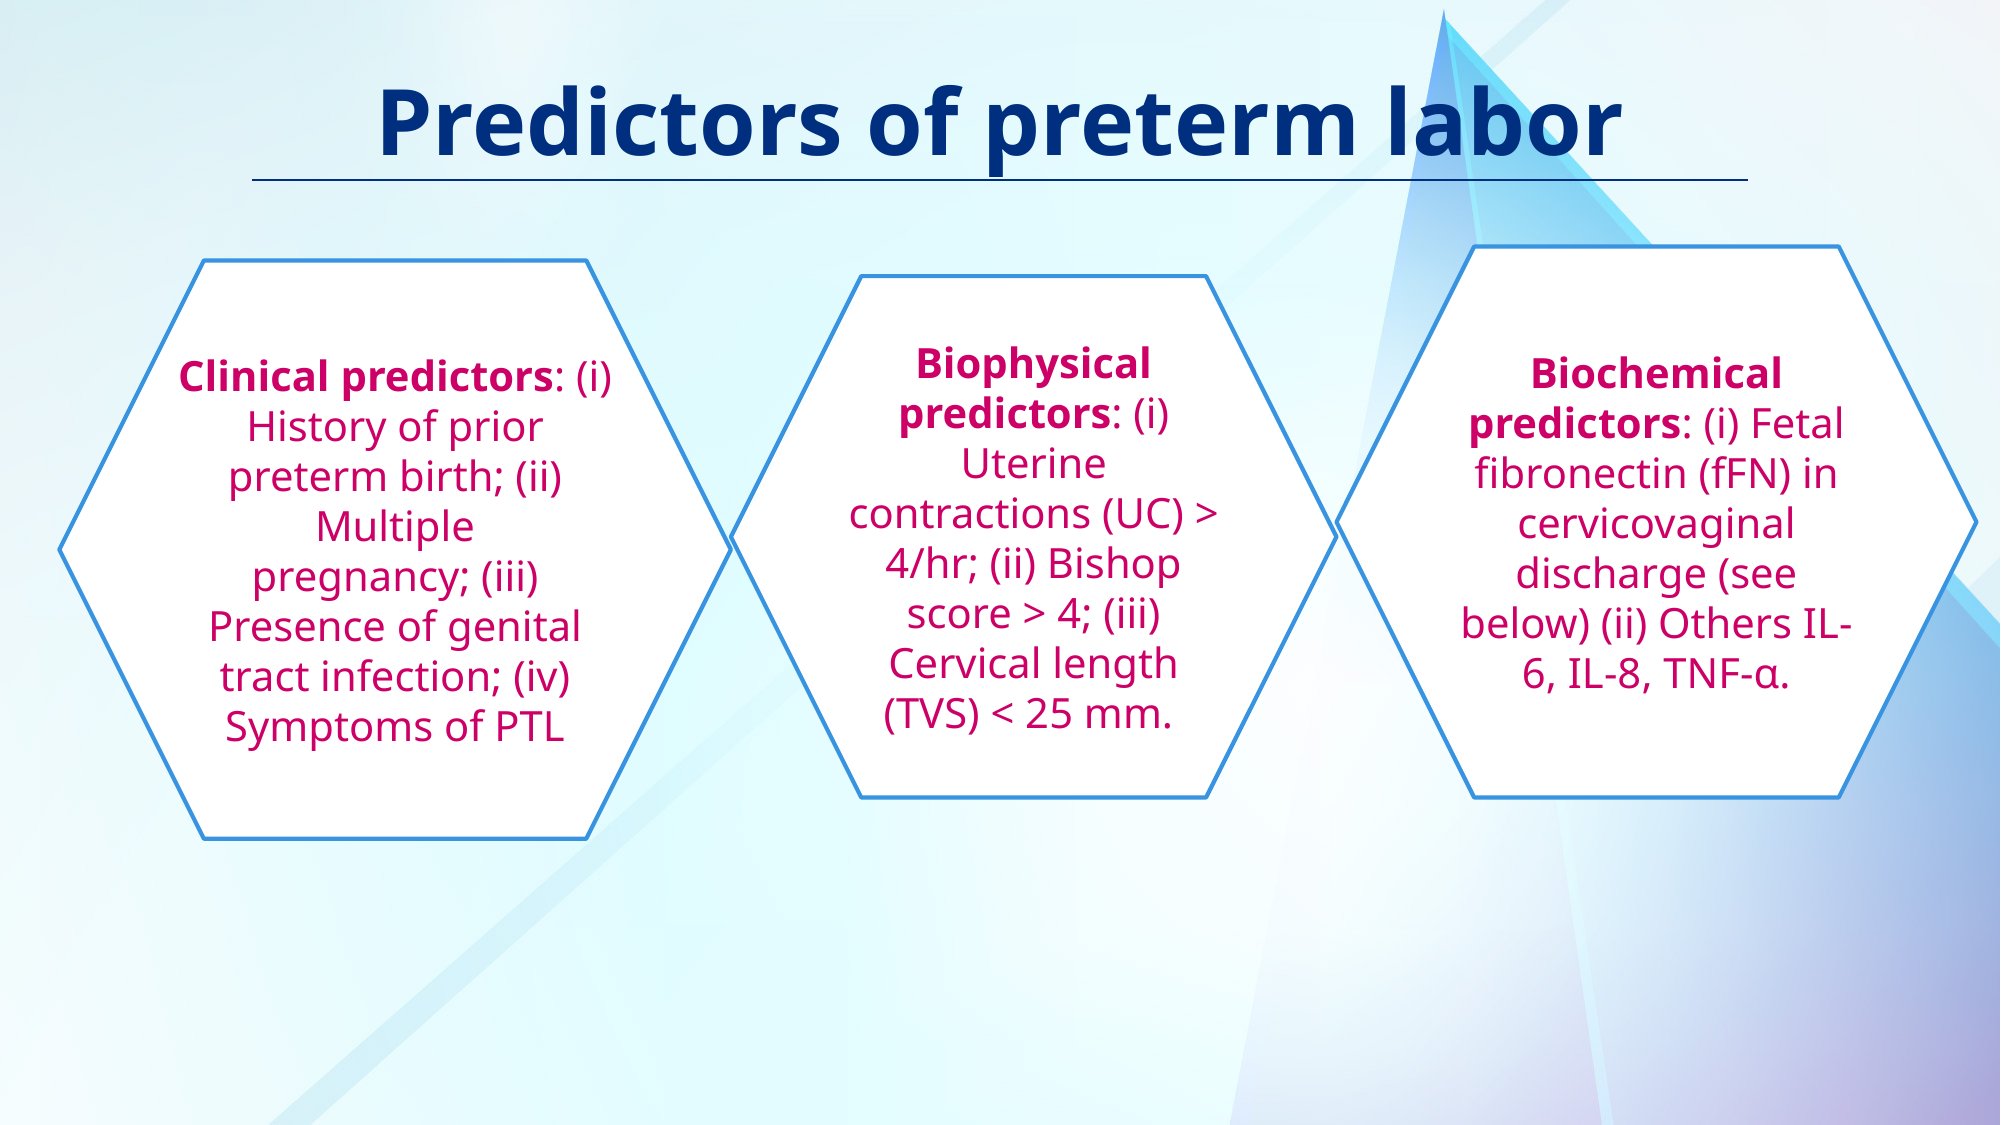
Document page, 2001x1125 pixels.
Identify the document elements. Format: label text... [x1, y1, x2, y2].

text_box Biochemical predictors: (i) Fetal fibronectin (fFN) in cervicovaginal discharge (see below) (ii) Others IL-6, IL-8, TNF-α. [1336, 246, 1977, 798]
text_box Biophysical predictors: (i) Uterine contractions (UC) > 4/hr; (ii) Bishop score > 4; (iii) Cervical length (TVS) < 25 mm. [730, 276, 1337, 798]
picture [0, 0, 2000, 1125]
text_box Clinical predictors: (i) History of prior preterm birth; (ii) Multiple pregnancy; (iii) Presence of genital tract infection; (iv) Symptoms of PTL [59, 260, 731, 839]
title Predictors of preterm labor [137, 17, 1863, 235]
